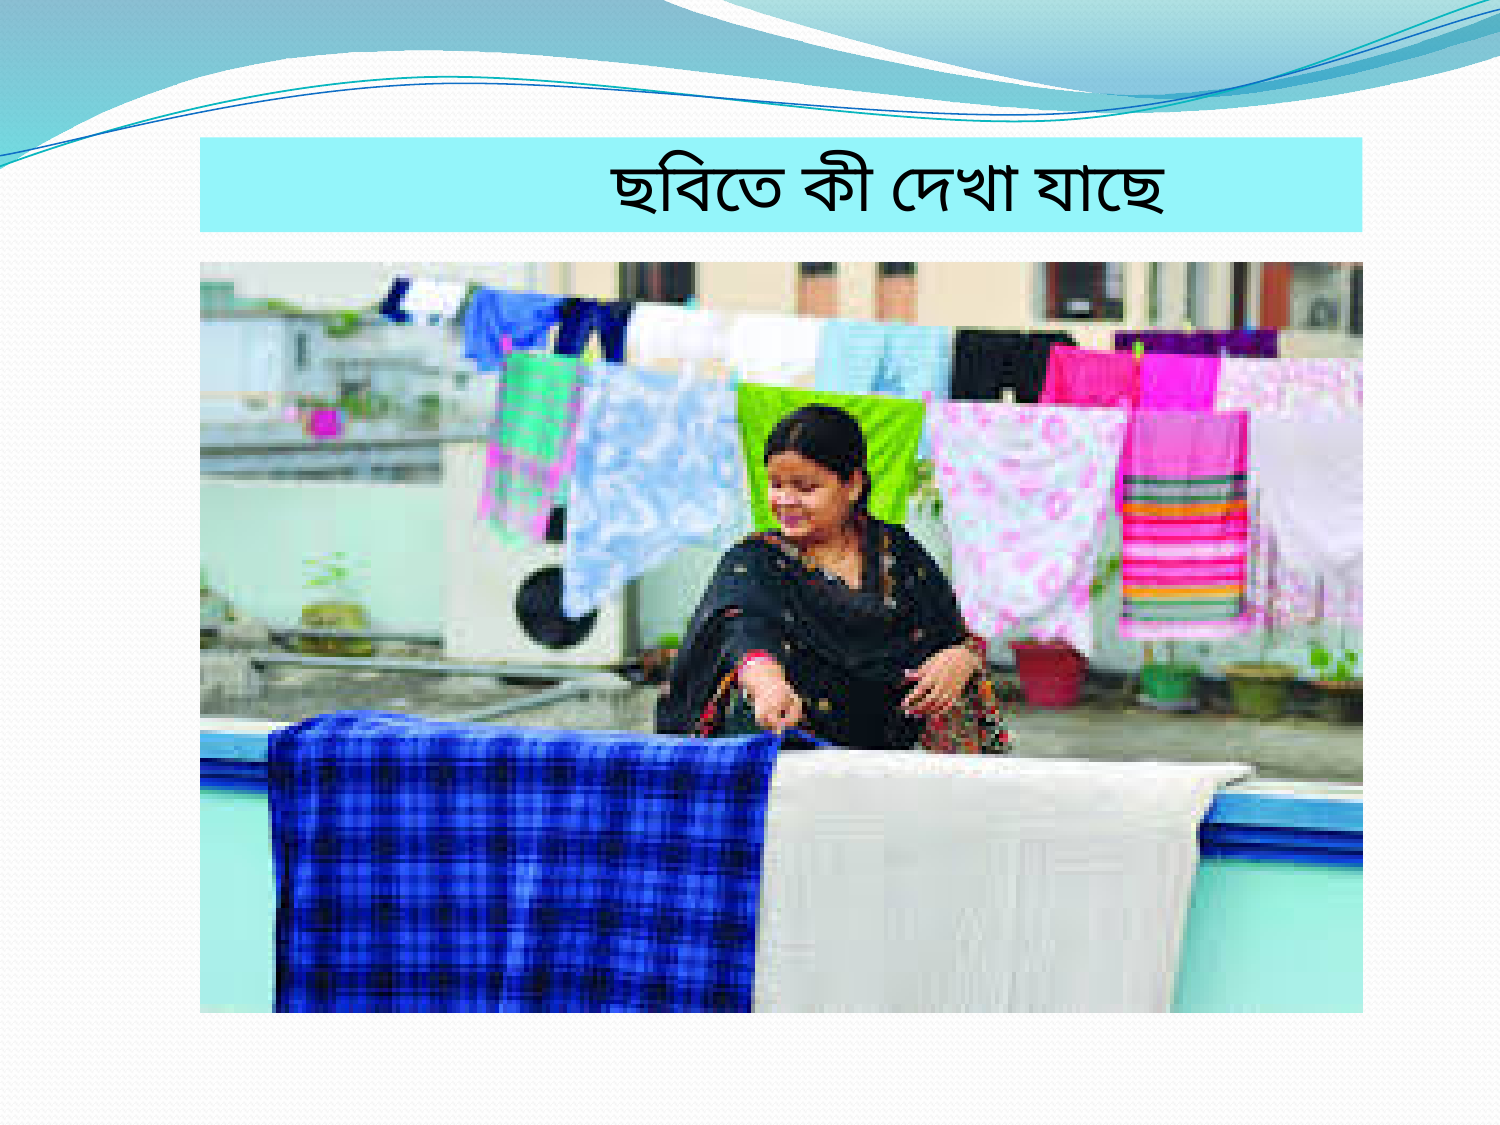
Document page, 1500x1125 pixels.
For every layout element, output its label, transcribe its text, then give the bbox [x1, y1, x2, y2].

picture [199, 262, 1363, 1013]
text_box ছবিতে কী দেখা যাছে [200, 137, 1363, 233]
